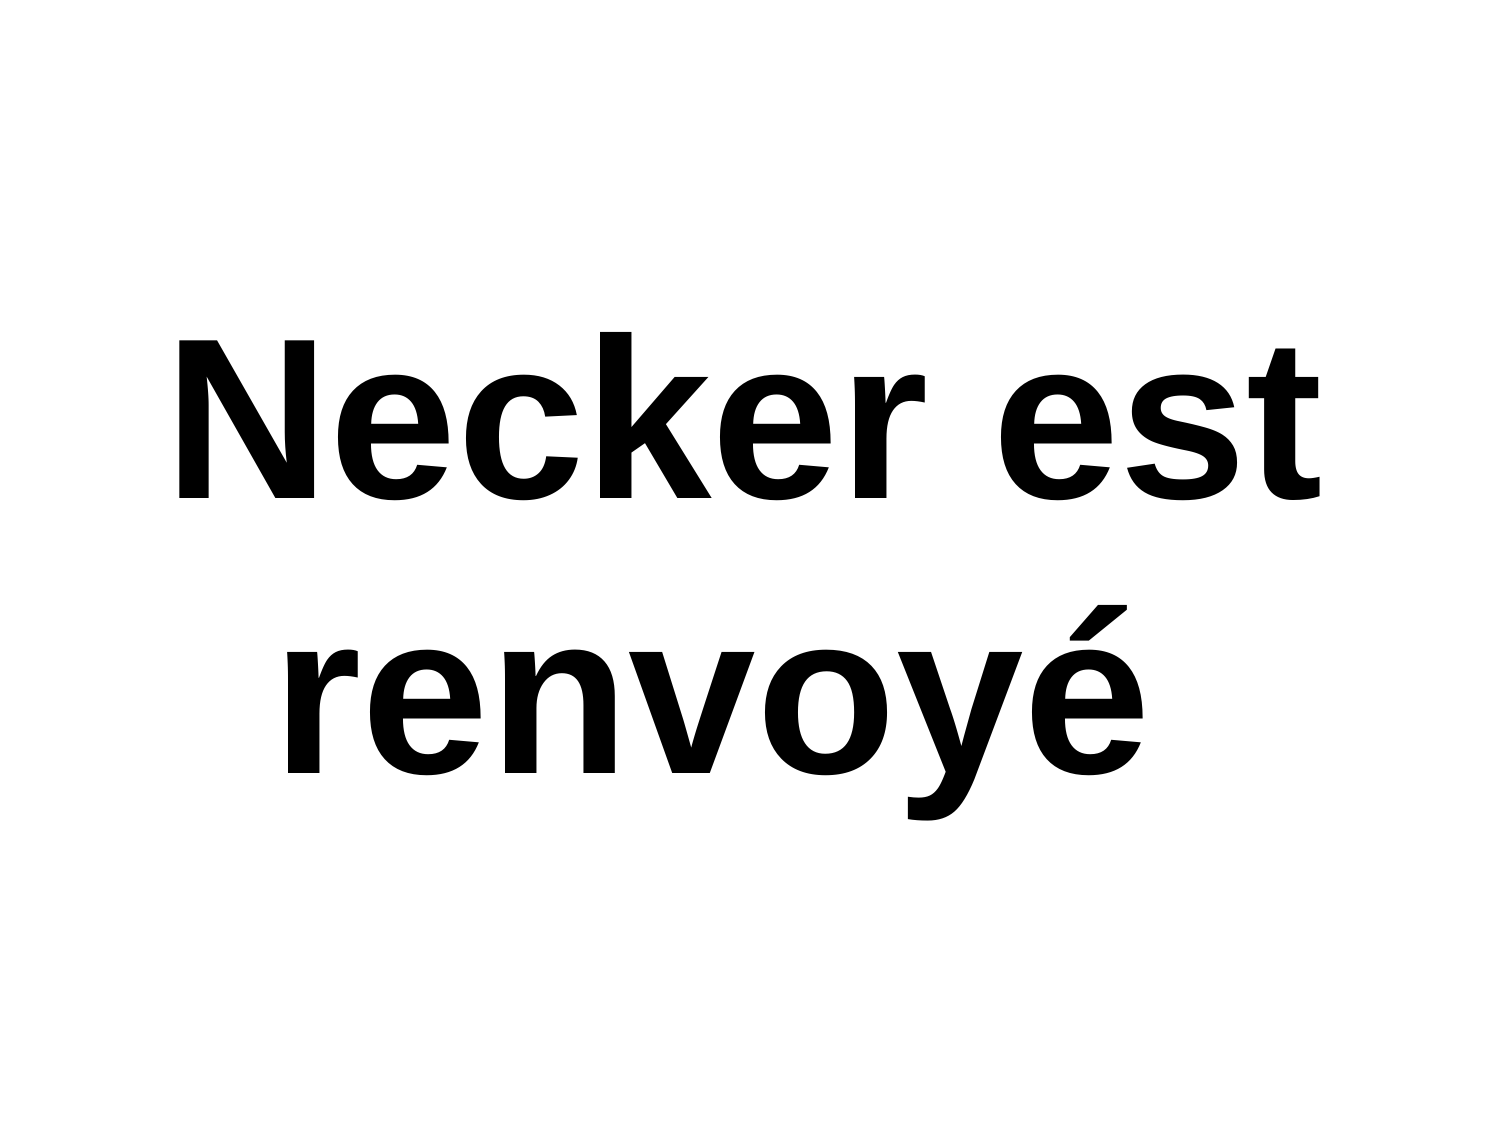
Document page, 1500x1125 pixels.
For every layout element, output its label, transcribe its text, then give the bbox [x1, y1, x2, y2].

text_box Necker est renvoyé [41, 262, 1447, 828]
